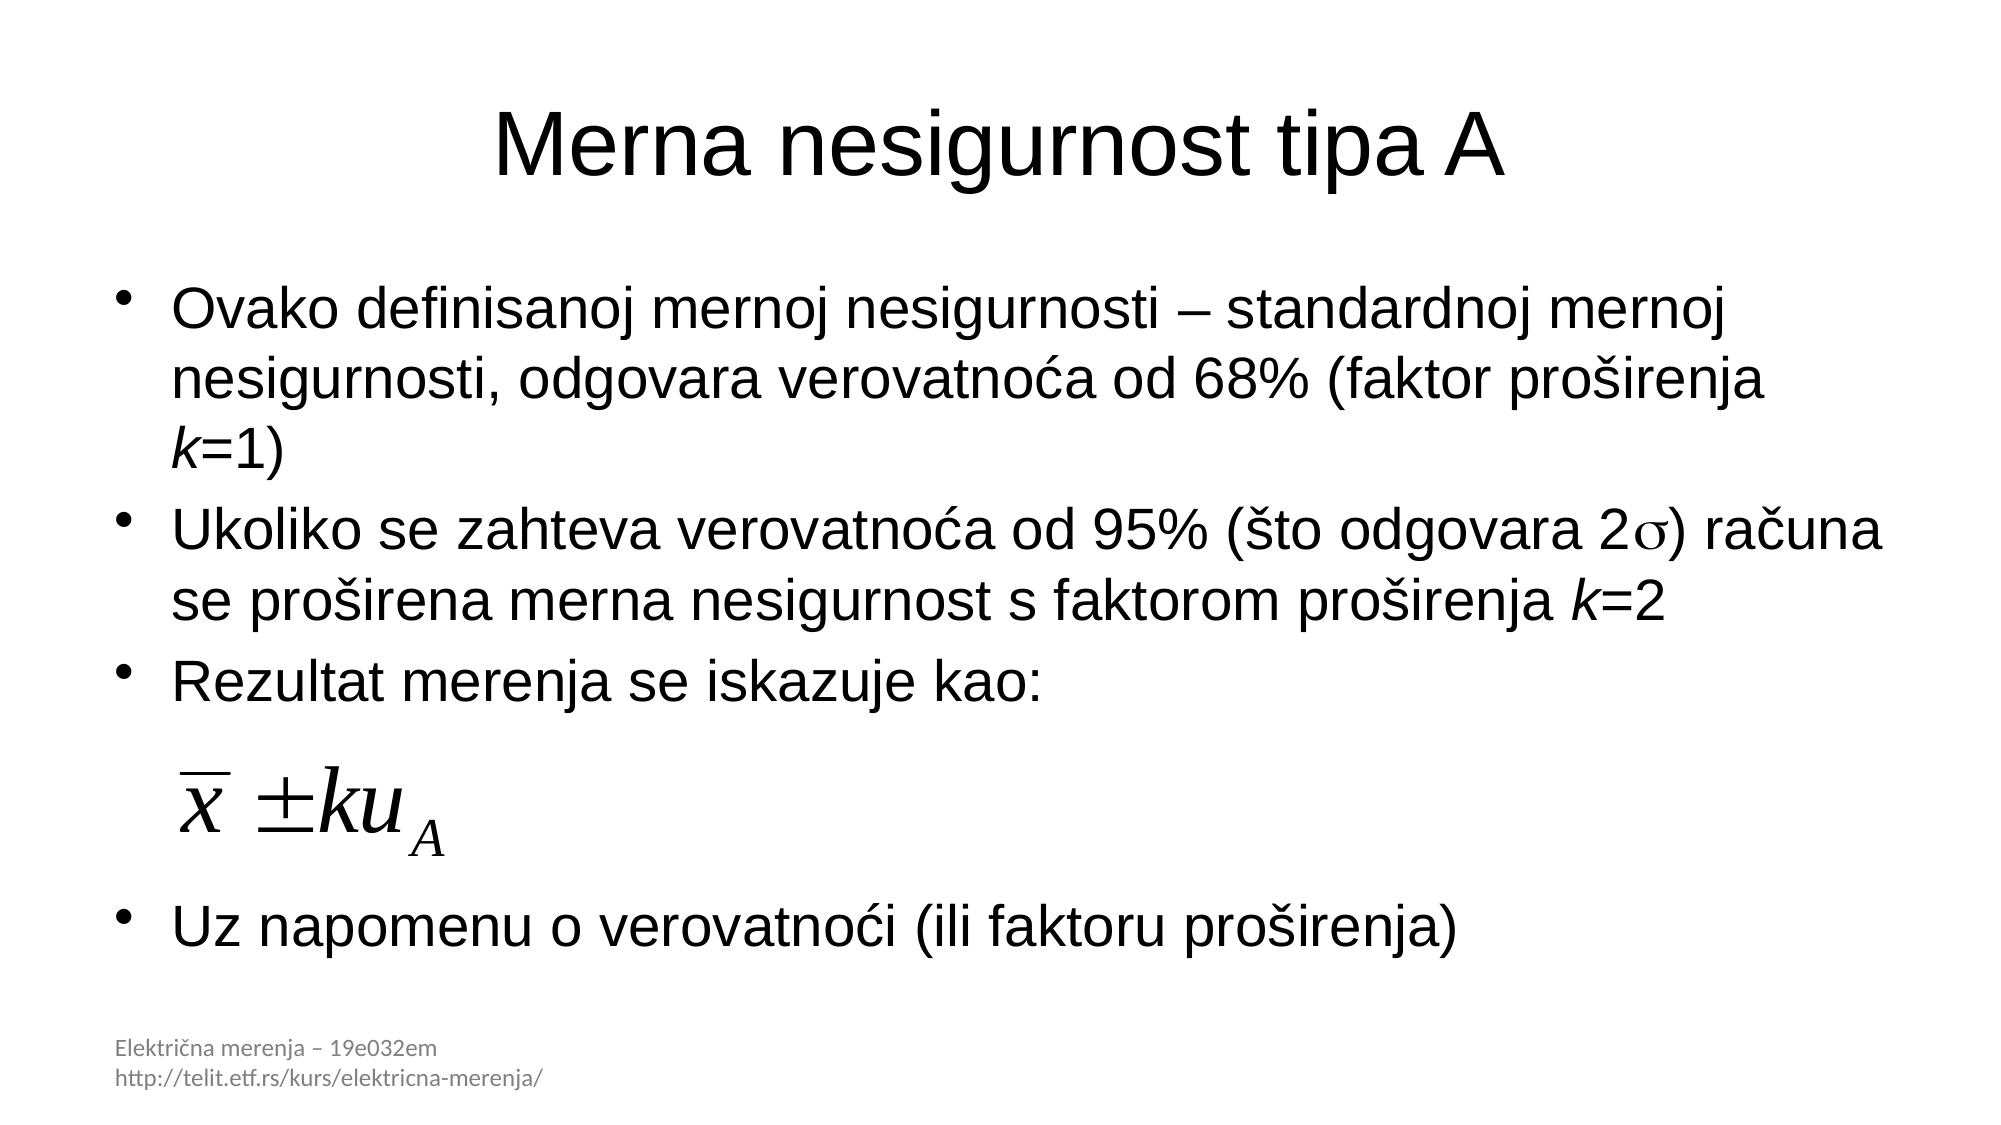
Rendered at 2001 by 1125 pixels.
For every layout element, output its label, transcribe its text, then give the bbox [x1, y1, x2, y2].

title Merna nesigurnost tipa A [99, 45, 1900, 233]
list Ovako definisanoj mernoj nesigurnosti – standardnoj mernoj nesigurnosti, odgovara verovatnoća od 68% (faktor proširenja k=1) Ukoliko se zahteva verovatnoća od 95% (što odgovara 2) računa se proširena merna nesigurnost s faktorom proširenja k=2 Rezultat merenja se iskazuje kao: Uz napomenu o verovatnoći (ili faktoru proširenja) [99, 262, 1900, 1013]
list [162, 737, 463, 880]
footer Električna merenja – 19e032em http://telit.etf.rs/kurs/elektricna-merenja/ [99, 1024, 751, 1103]
